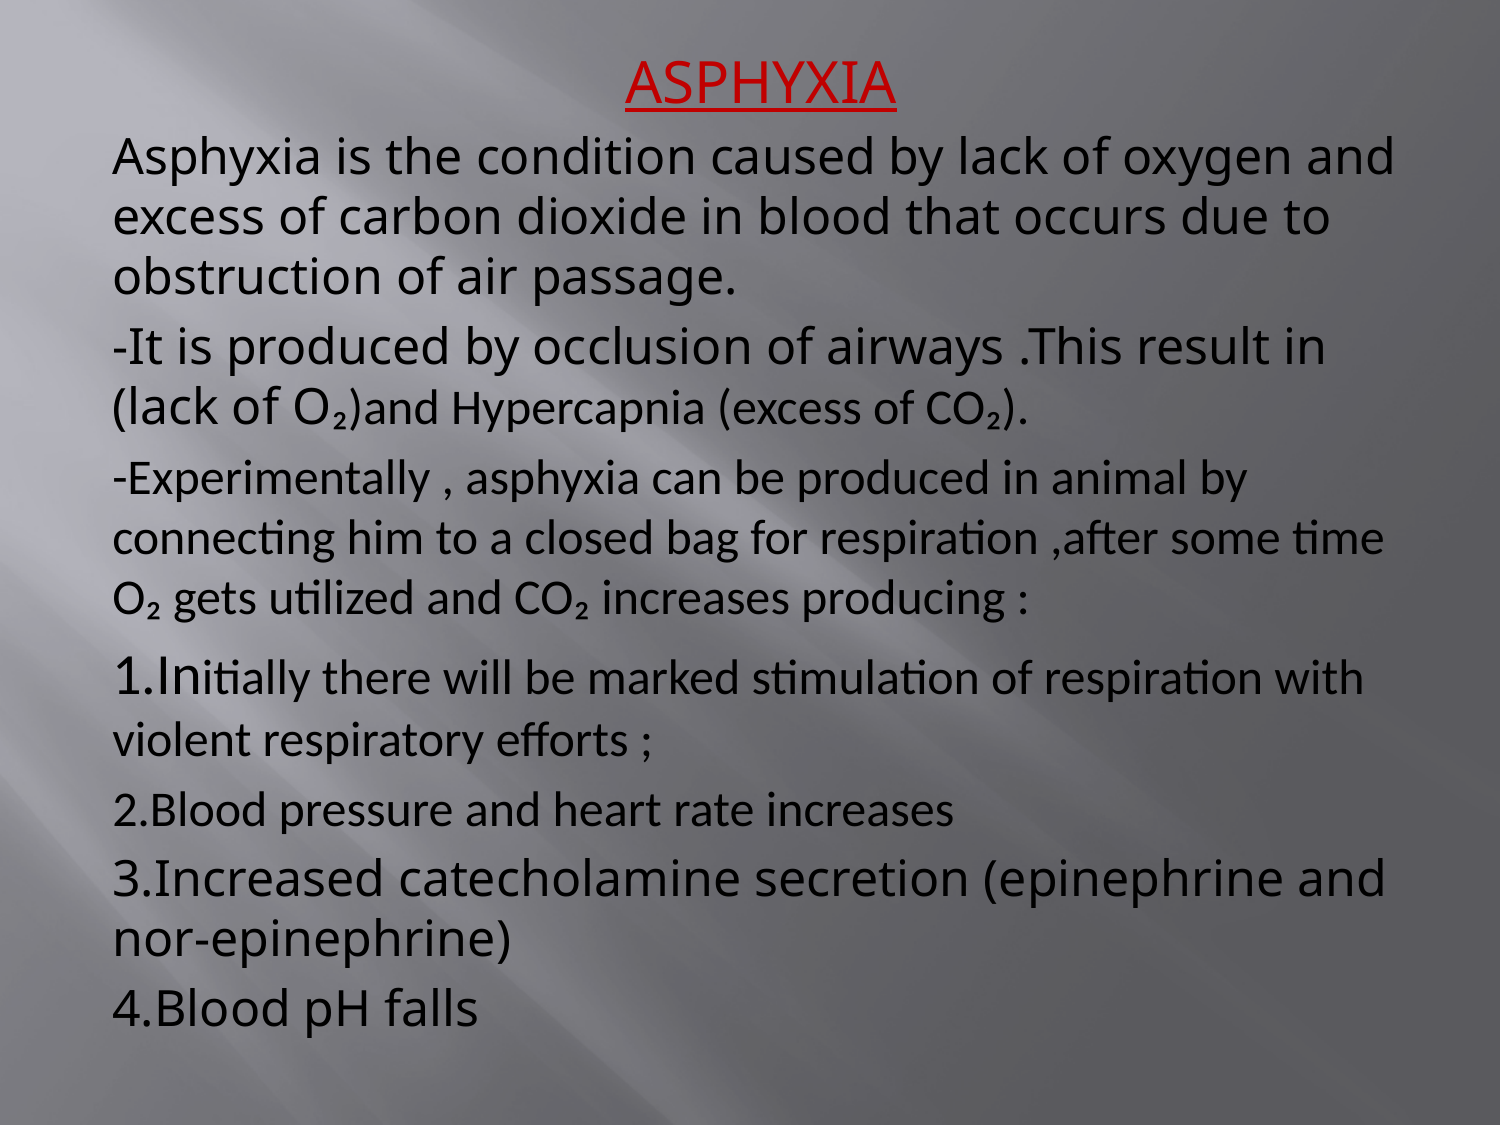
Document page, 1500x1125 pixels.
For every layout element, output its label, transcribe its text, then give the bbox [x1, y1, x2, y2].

list ASPHYXIA Asphyxia is the condition caused by lack of oxygen and excess of carbon dioxide in blood that occurs due to obstruction of air passage. -It is produced by occlusion of airways .This result in (lack of O₂)and Hypercapnia (excess of CO₂). -Experimentally , asphyxia can be produced in animal by connecting him to a closed bag for respiration ,after some time O₂ gets utilized and CO₂ increases producing : 1.Initially there will be marked stimulation of respiration with violent respiratory efforts ; 2.Blood pressure and heart rate increases 3.Increased catecholamine secretion (epinephrine and nor-epinephrine) 4.Blood pH falls [75, 37, 1425, 1063]
